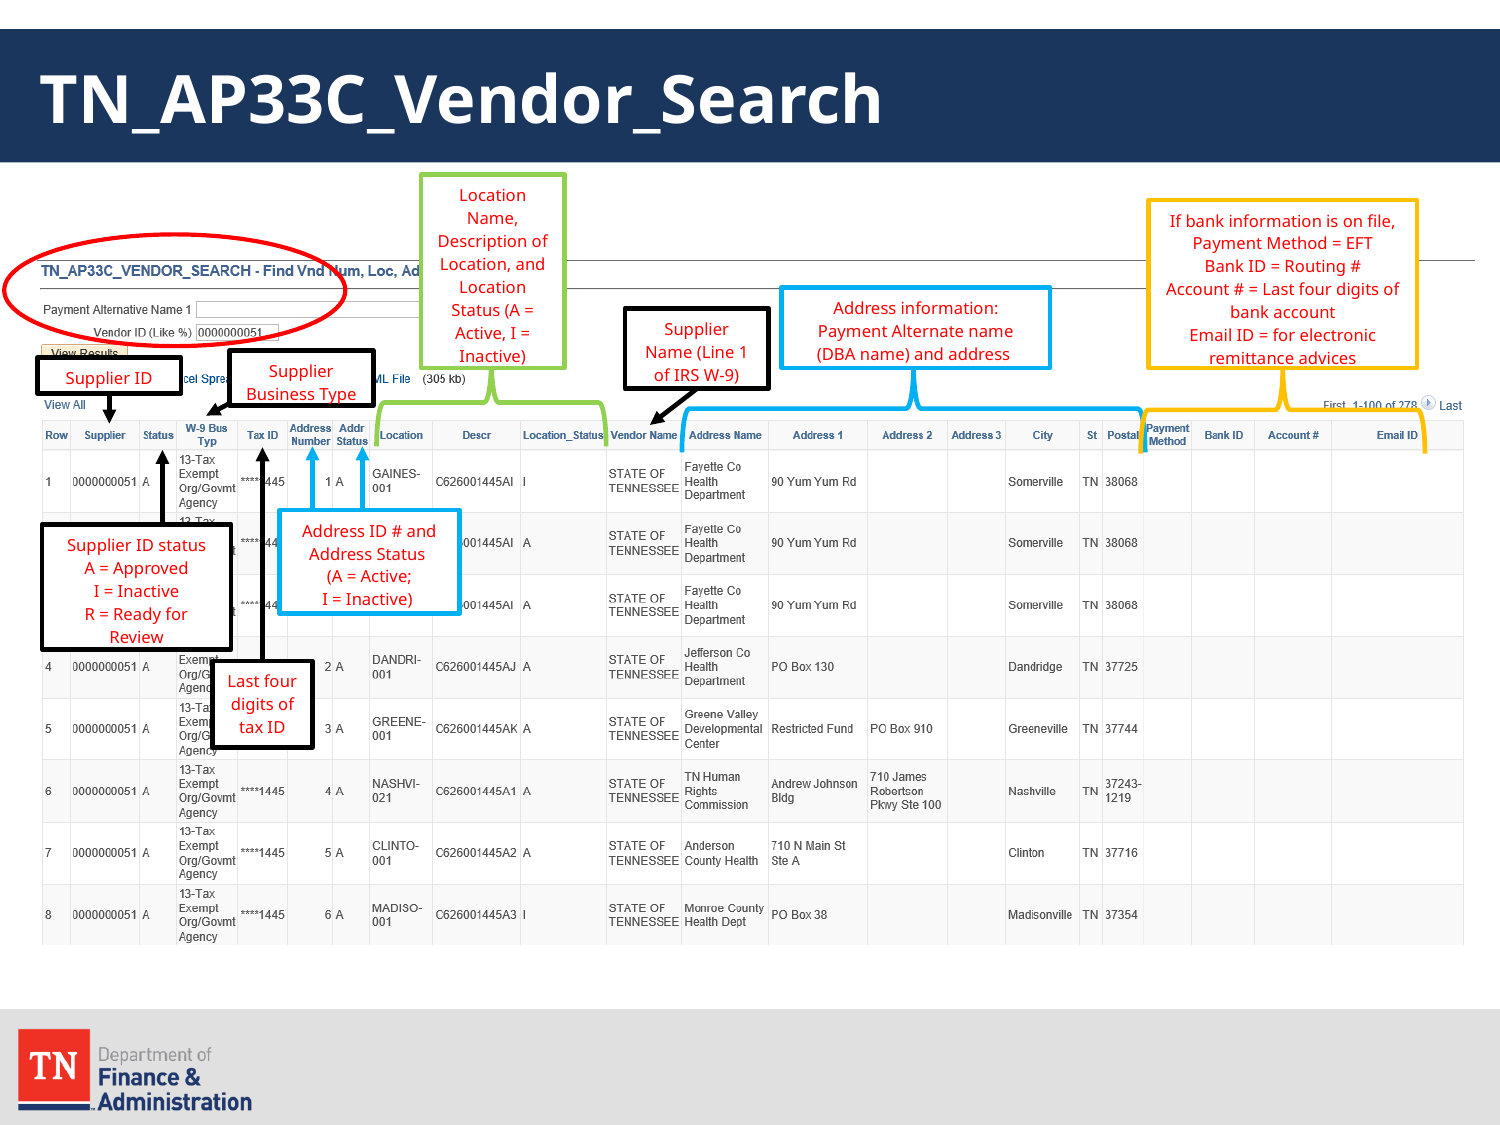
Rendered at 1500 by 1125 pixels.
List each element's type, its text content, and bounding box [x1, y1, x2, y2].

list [37, 260, 1476, 945]
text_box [206, 402, 232, 416]
text_box Location Name, Description of Location, and Location Status (A = Active, I = Inactive) [420, 174, 565, 258]
picture [4, 1009, 265, 1125]
title TN_AP33C_Vendor_Search [24, 29, 1475, 165]
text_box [649, 388, 698, 426]
text_box [2, 232, 319, 324]
text_box If bank information is on file, Payment Method = EFT Bank ID = Routing # Account # = Last four digits of bank account Email ID = for electronic remittance advices [1148, 200, 1417, 258]
